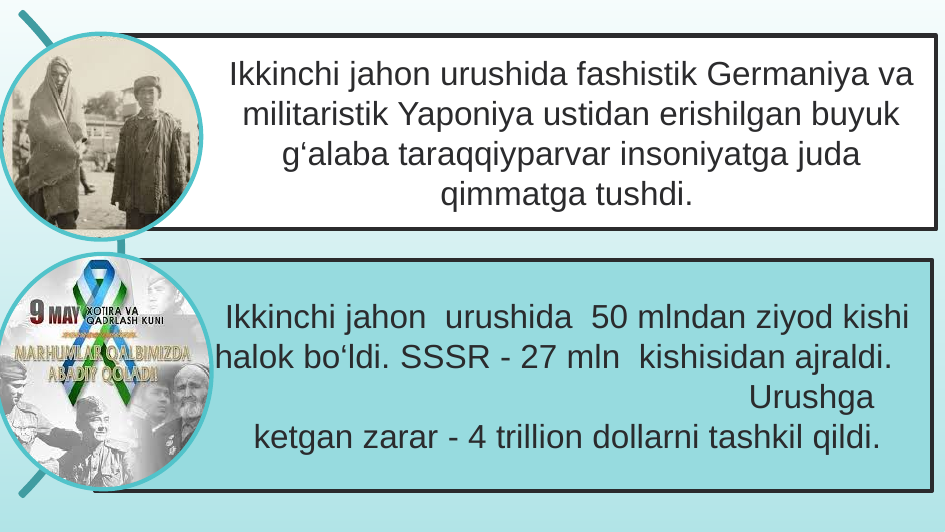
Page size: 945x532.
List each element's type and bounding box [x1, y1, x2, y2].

list [0, 0, 934, 509]
